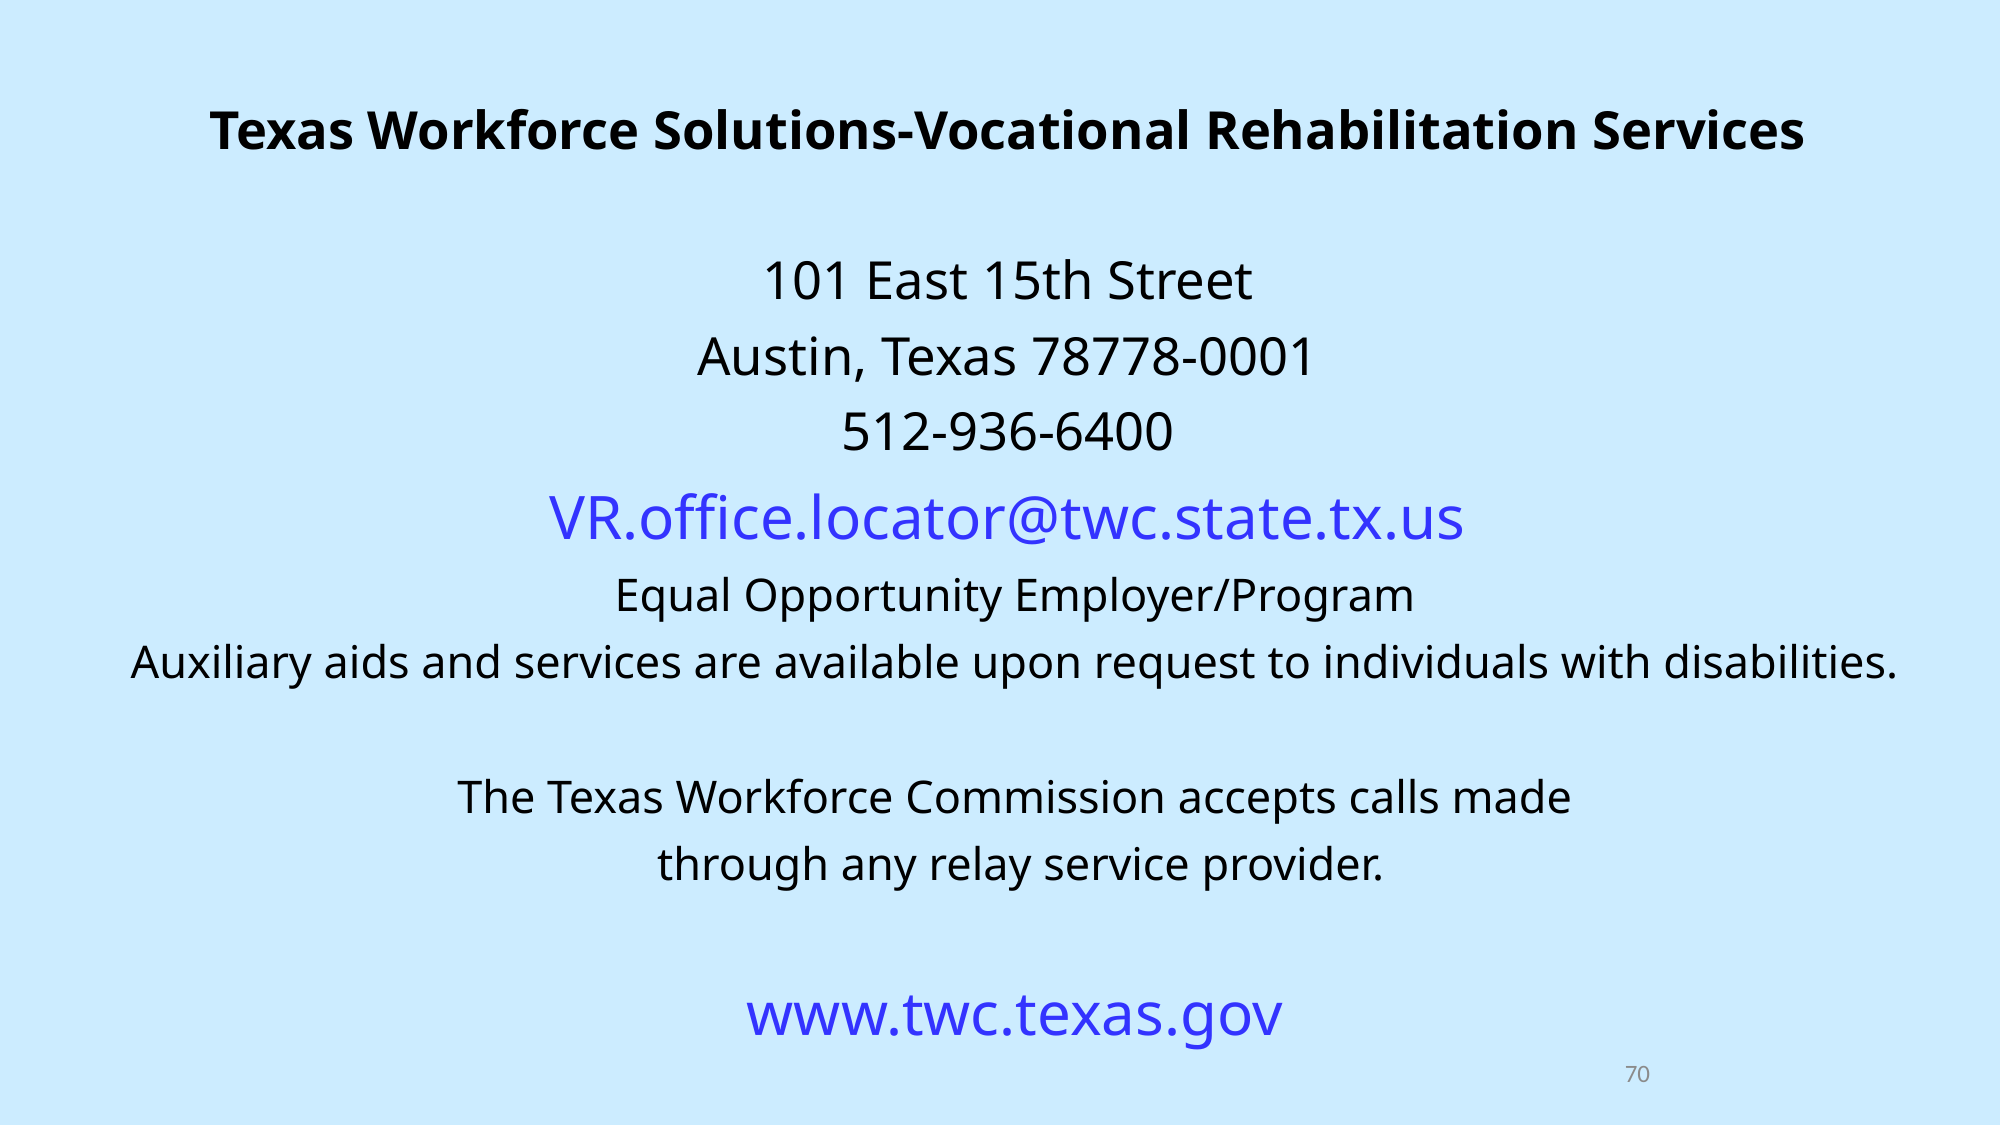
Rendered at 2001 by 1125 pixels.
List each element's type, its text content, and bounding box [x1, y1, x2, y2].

slide_number 70 [1412, 1042, 1863, 1103]
title Texas Workforce Solutions-Vocational Rehabilitation Services 101 East 15th Street Austin, Texas 78778-0001 512-936-6400 VR.office.locator@twc.state.tx.us Equal Opportunity Employer/Program Auxiliary aids and services are available upon request to individuals with disabilities. The Texas Workforce Commission accepts calls made through any relay service provider. www.twc.texas.gov [111, 96, 1919, 1103]
